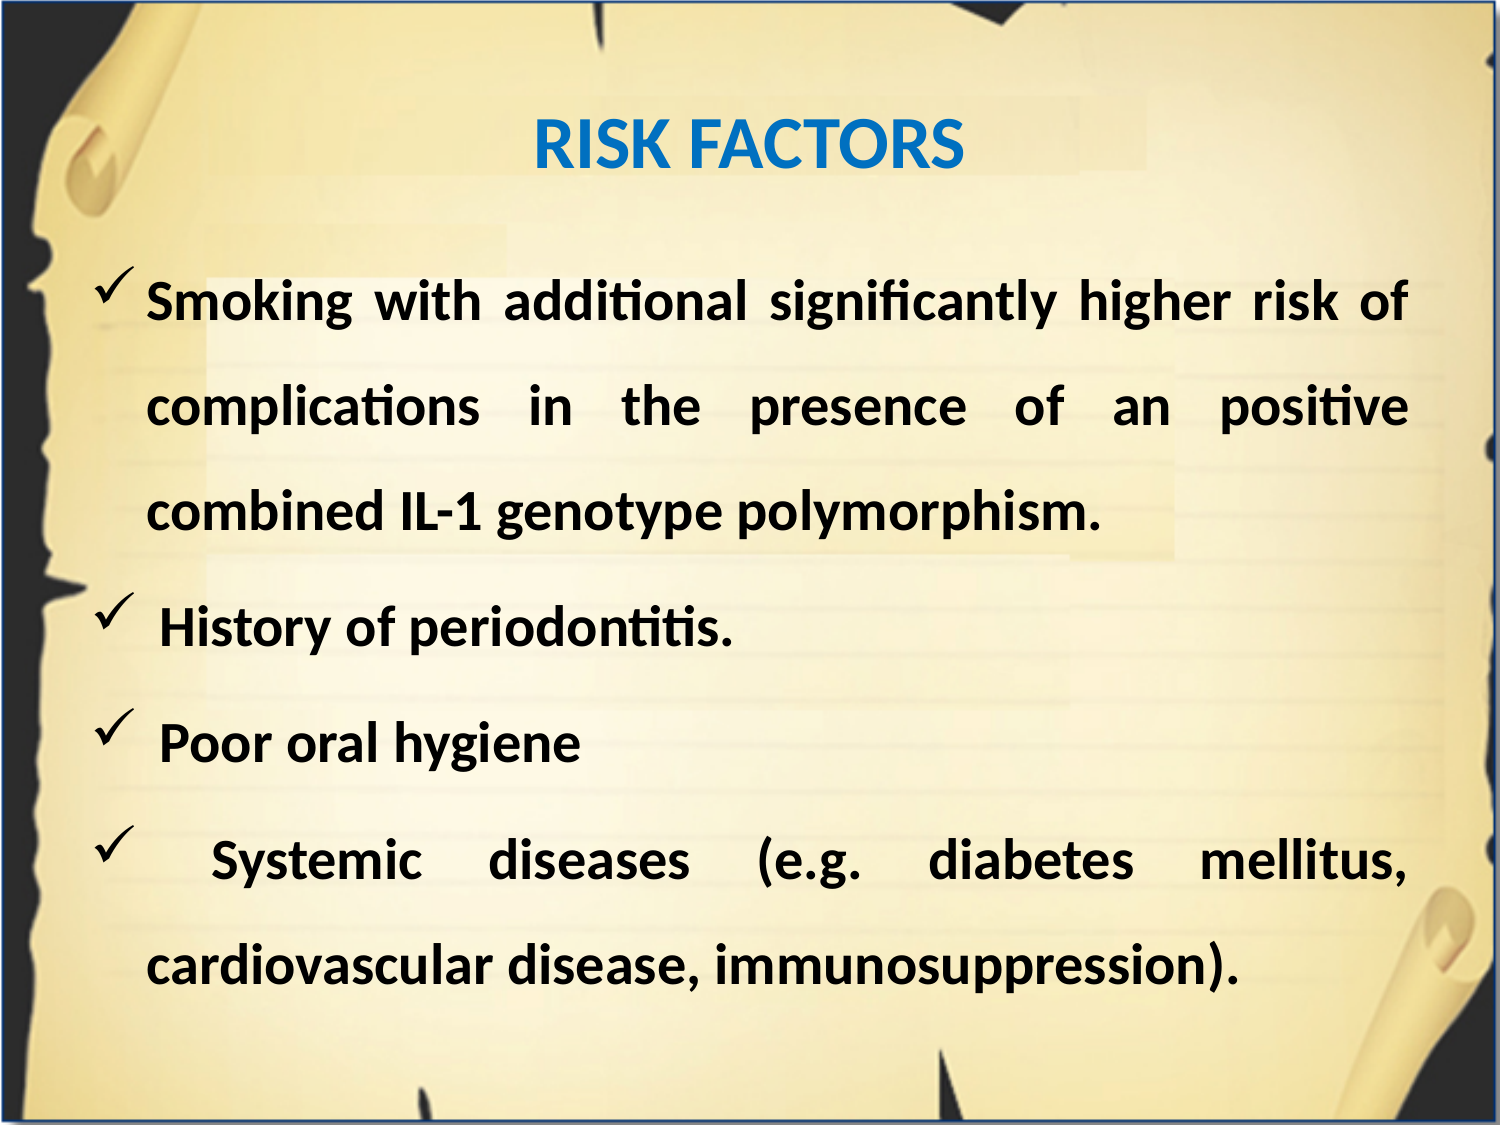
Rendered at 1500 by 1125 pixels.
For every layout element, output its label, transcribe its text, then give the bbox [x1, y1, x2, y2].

title RISK FACTORS [75, 45, 1425, 219]
picture [0, 0, 1500, 1125]
list Smoking with additional significantly higher risk of complications in the presence of an positive combined IL-1 genotype polymorphism. History of periodontitis. Poor oral hygiene Systemic diseases (e.g. diabetes mellitus, cardiovascular disease, immunosuppression). [75, 219, 1425, 1005]
